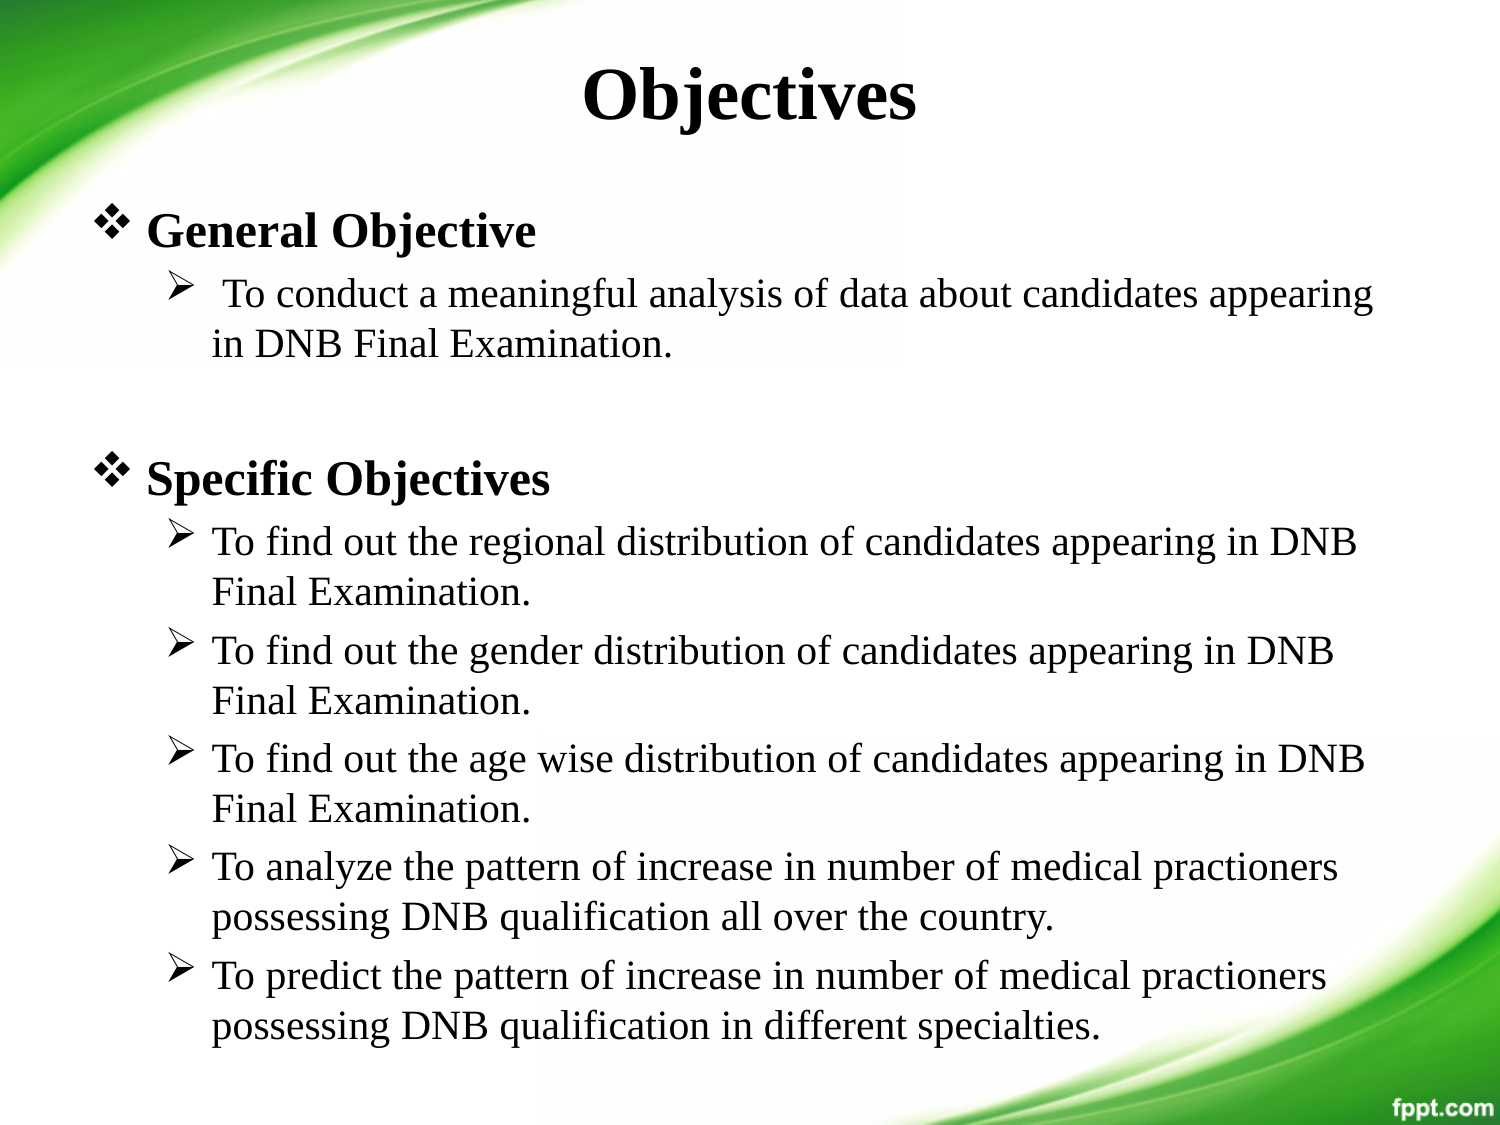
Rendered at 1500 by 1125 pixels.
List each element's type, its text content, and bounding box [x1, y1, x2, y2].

text_box General Objective To conduct a meaningful analysis of data about candidates appearing in DNB Final Examination. Specific Objectives To find out the regional distribution of candidates appearing in DNB Final Examination. To find out the gender distribution of candidates appearing in DNB Final Examination. To find out the age wise distribution of candidates appearing in DNB Final Examination. To analyze the pattern of increase in number of medical practioners possessing DNB qualification all over the country. To predict the pattern of increase in number of medical practioners possessing DNB qualification in different specialties. [74, 225, 1425, 925]
picture [0, 0, 1500, 1125]
text_box Objectives [74, 37, 1425, 225]
